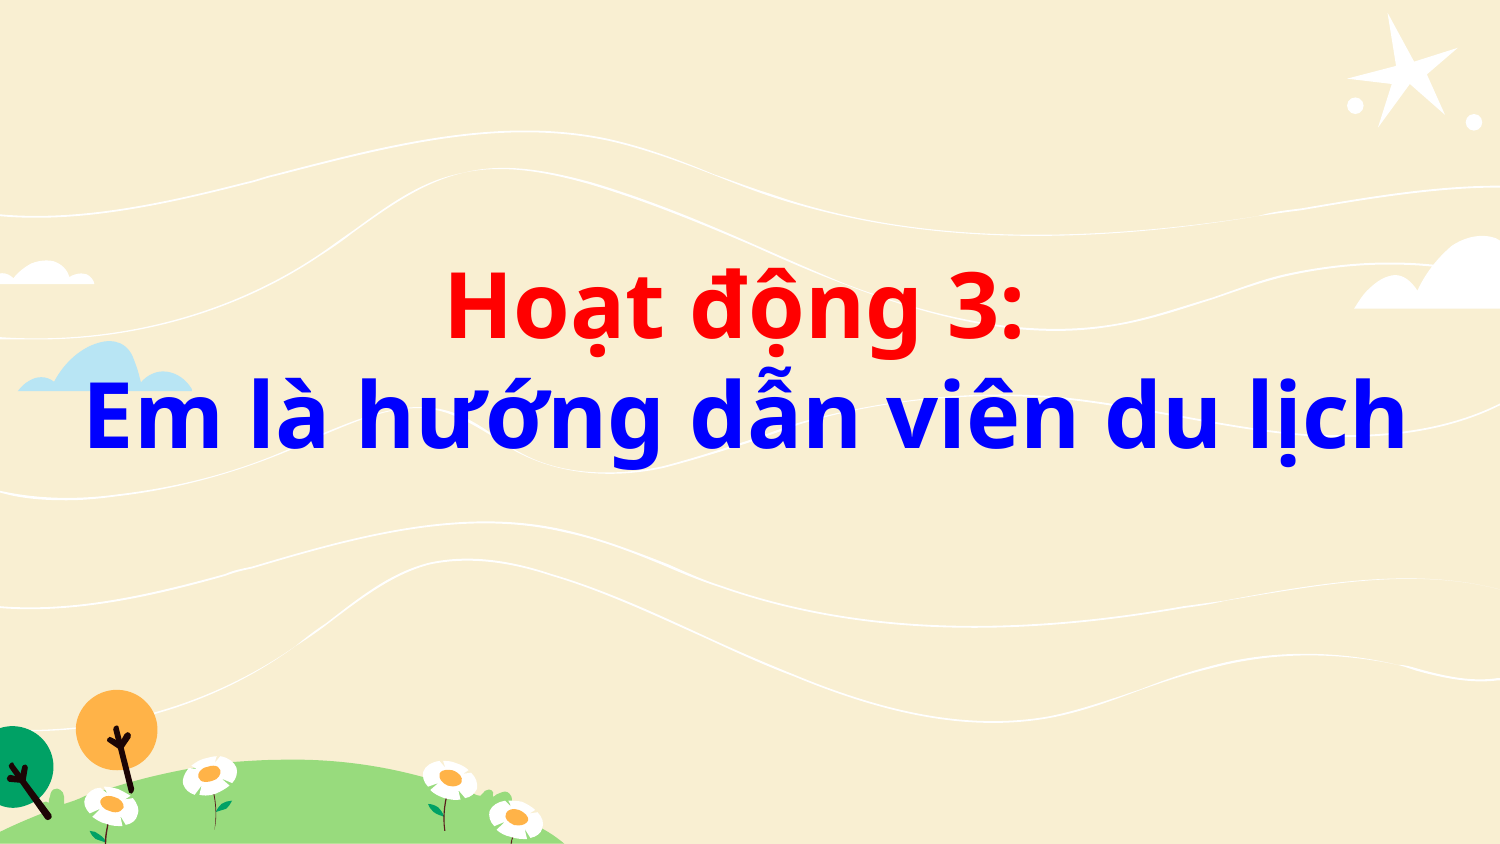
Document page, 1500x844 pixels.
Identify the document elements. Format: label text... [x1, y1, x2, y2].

text_box Hoạt động 3: Em là hướng dẫn viên du lịch [59, 239, 1435, 744]
